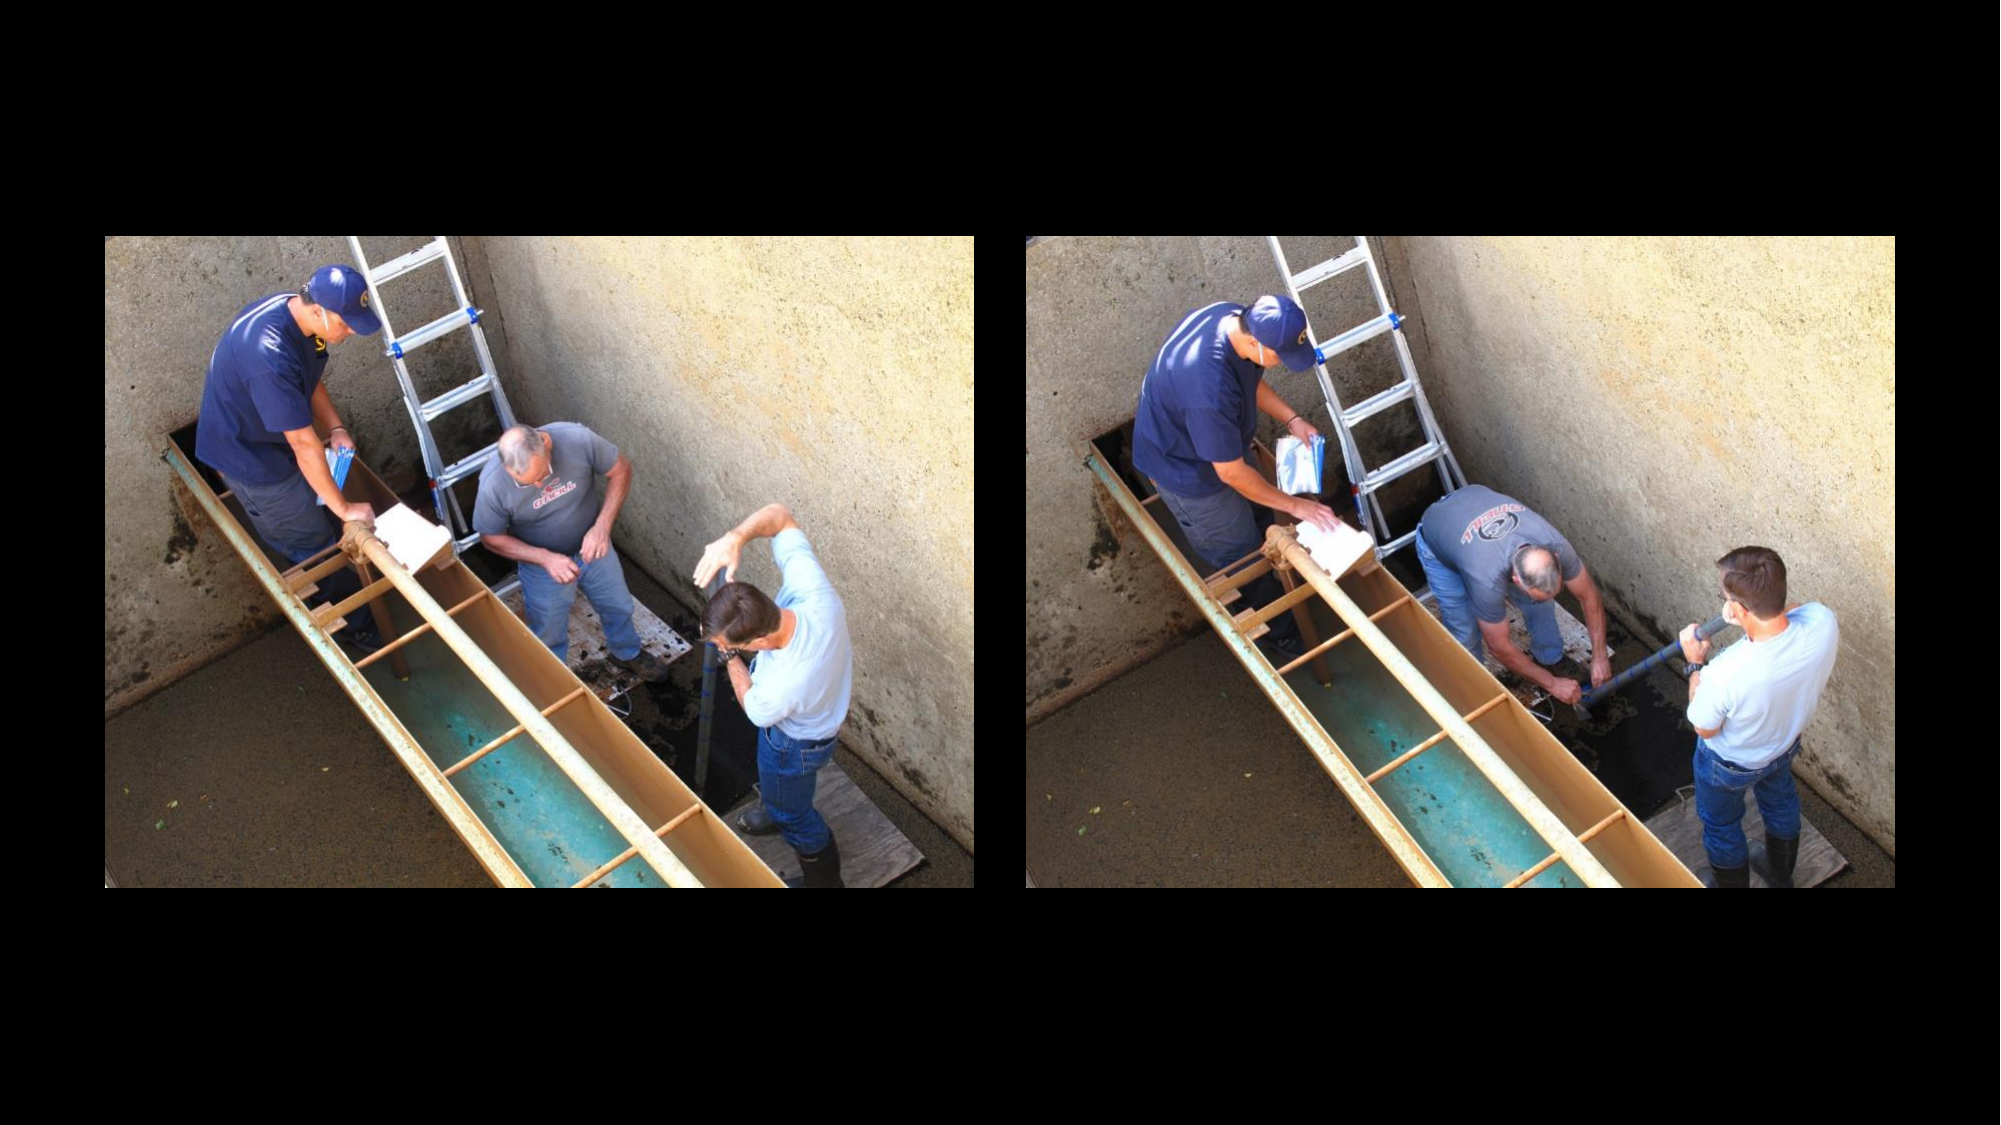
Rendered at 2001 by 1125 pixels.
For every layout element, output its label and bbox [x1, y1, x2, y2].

picture [1026, 236, 1895, 888]
picture [105, 236, 974, 888]
